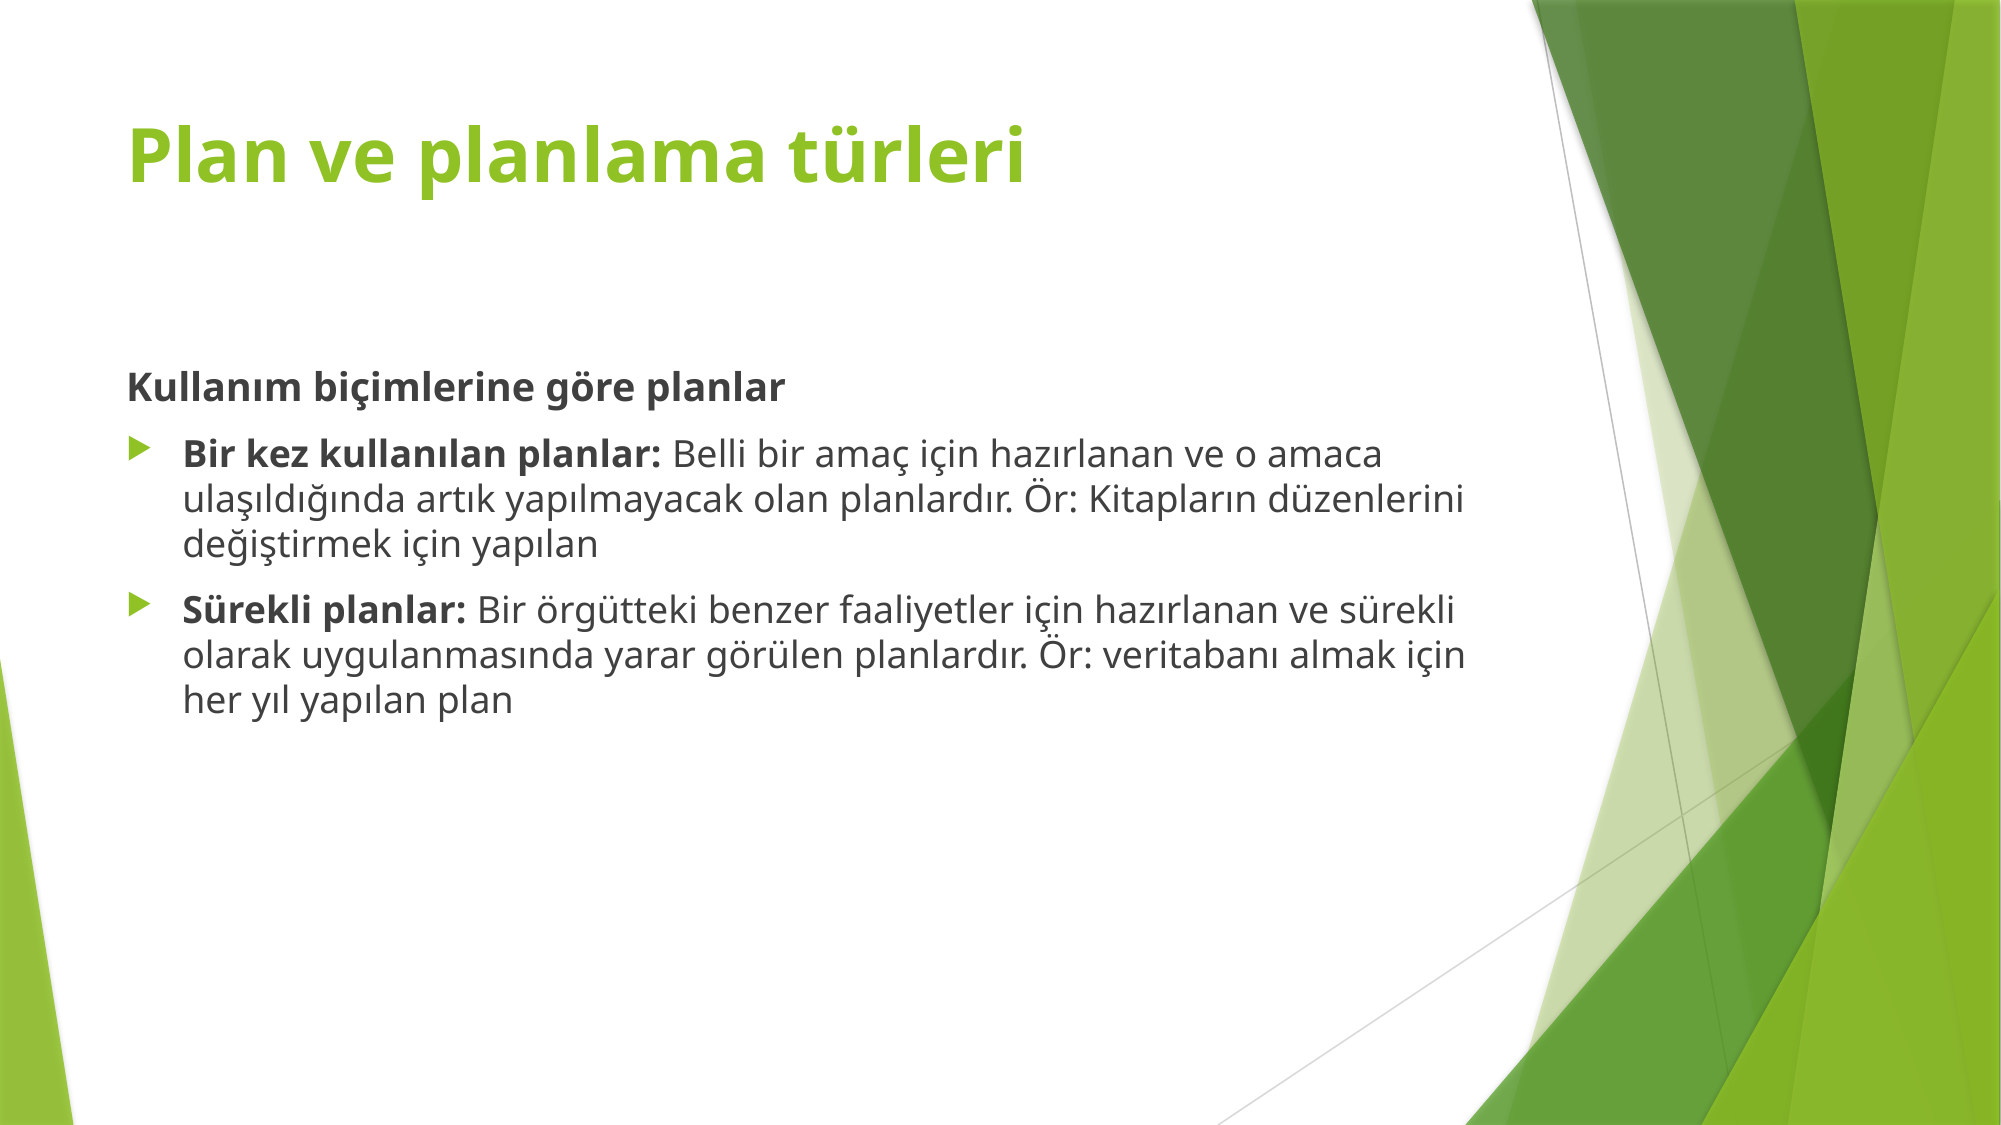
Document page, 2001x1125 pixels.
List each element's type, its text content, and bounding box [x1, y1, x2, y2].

title Plan ve planlama türleri [111, 99, 1522, 317]
list Kullanım biçimlerine göre planlar Bir kez kullanılan planlar: Belli bir amaç için hazırlanan ve o amaca ulaşıldığında artık yapılmayacak olan planlardır. Ör: Kitapların düzenlerini değiştirmek için yapılan Sürekli planlar: Bir örgütteki benzer faaliyetler için hazırlanan ve sürekli olarak uygulanmasında yarar görülen planlardır. Ör: veritabanı almak için her yıl yapılan plan [111, 354, 1522, 992]
